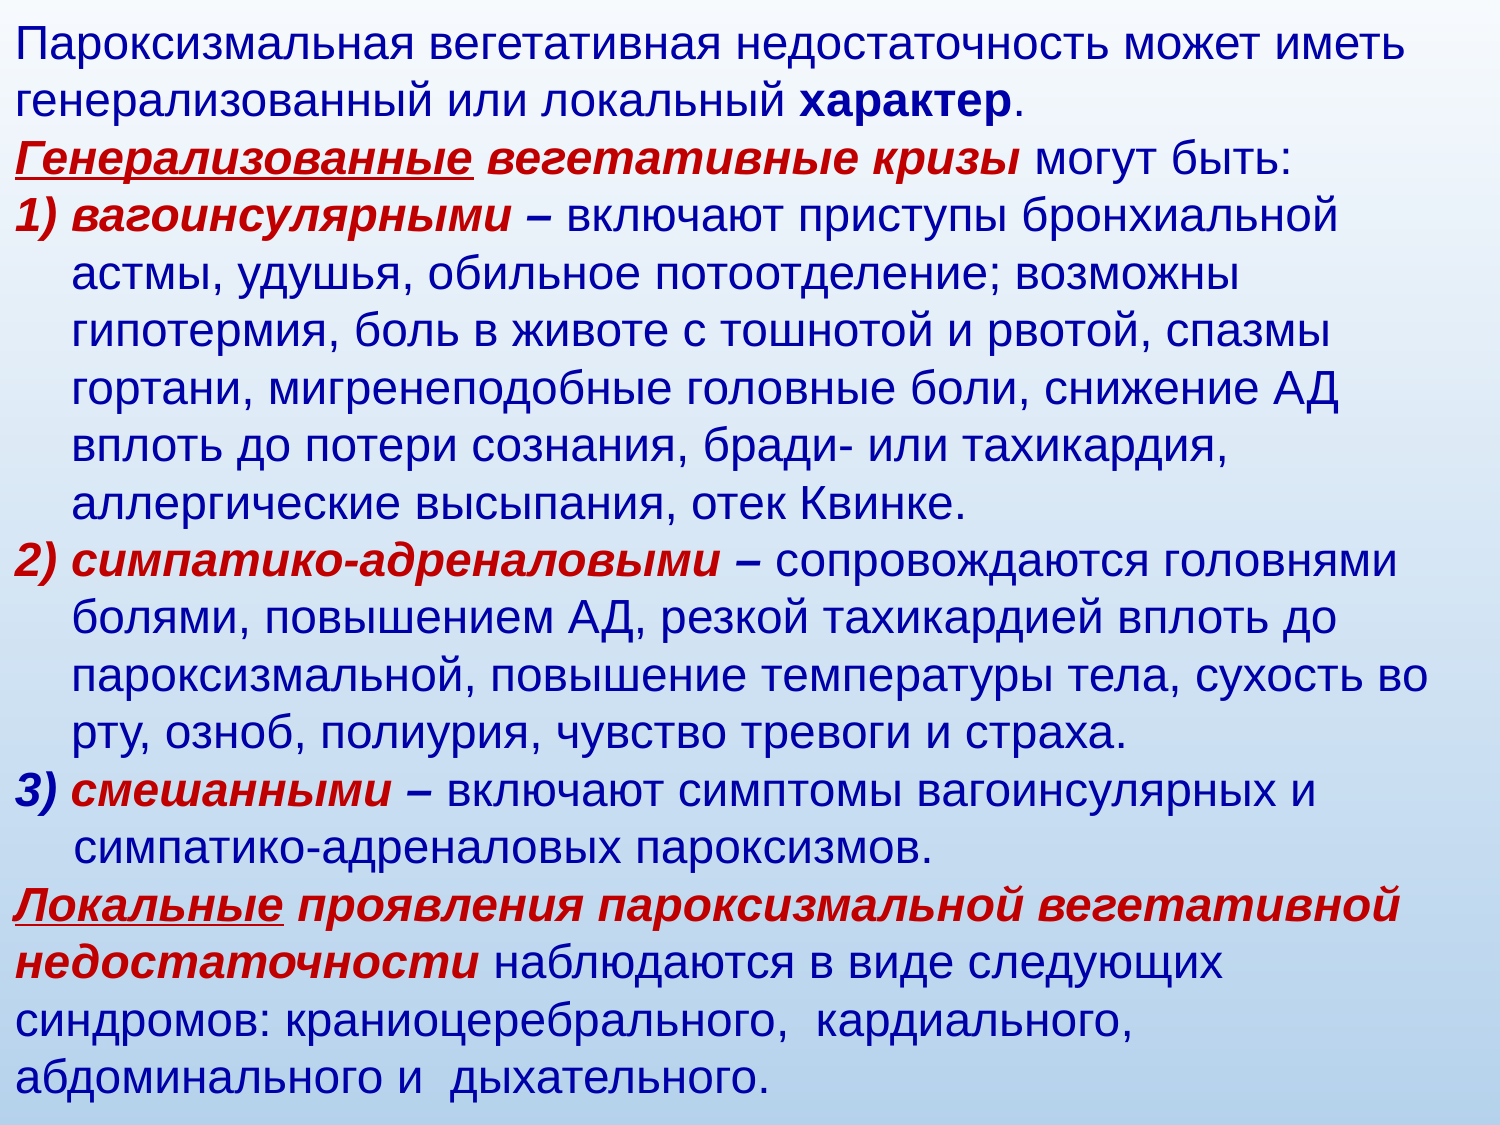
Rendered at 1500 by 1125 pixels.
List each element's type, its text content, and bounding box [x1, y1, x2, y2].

text_box Пароксизмальная вегетативная недостаточность может иметь генерализованный или локальный характер. Генерализованные вегетативные кризы могут быть: вагоинсулярными – включают приступы бронхиальной астмы, удушья, обильное потоотделение; возможны гипотермия, боль в животе с тошнотой и рвотой, спазмы гортани, мигренеподобные головные боли, снижение АД вплоть до потери сознания, бради- или тахикардия, аллергические высыпания, отек Квинке. симпатико-адреналовыми – сопровождаются головнями болями, повышением АД, резкой тахикардией вплоть до пароксизмальной, повышение температуры тела, сухость во рту, озноб, полиурия, чувство тревоги и страха. 3) смешанными – включают симптомы вагоинсулярных и симпатико-адреналовых пароксизмов. Локальные проявления пароксизмальной вегетативной недостаточности наблюдаются в виде следующих синдромов: краниоцеребрального, кардиального, абдоминального и дыхательного. [0, 4, 1500, 1111]
